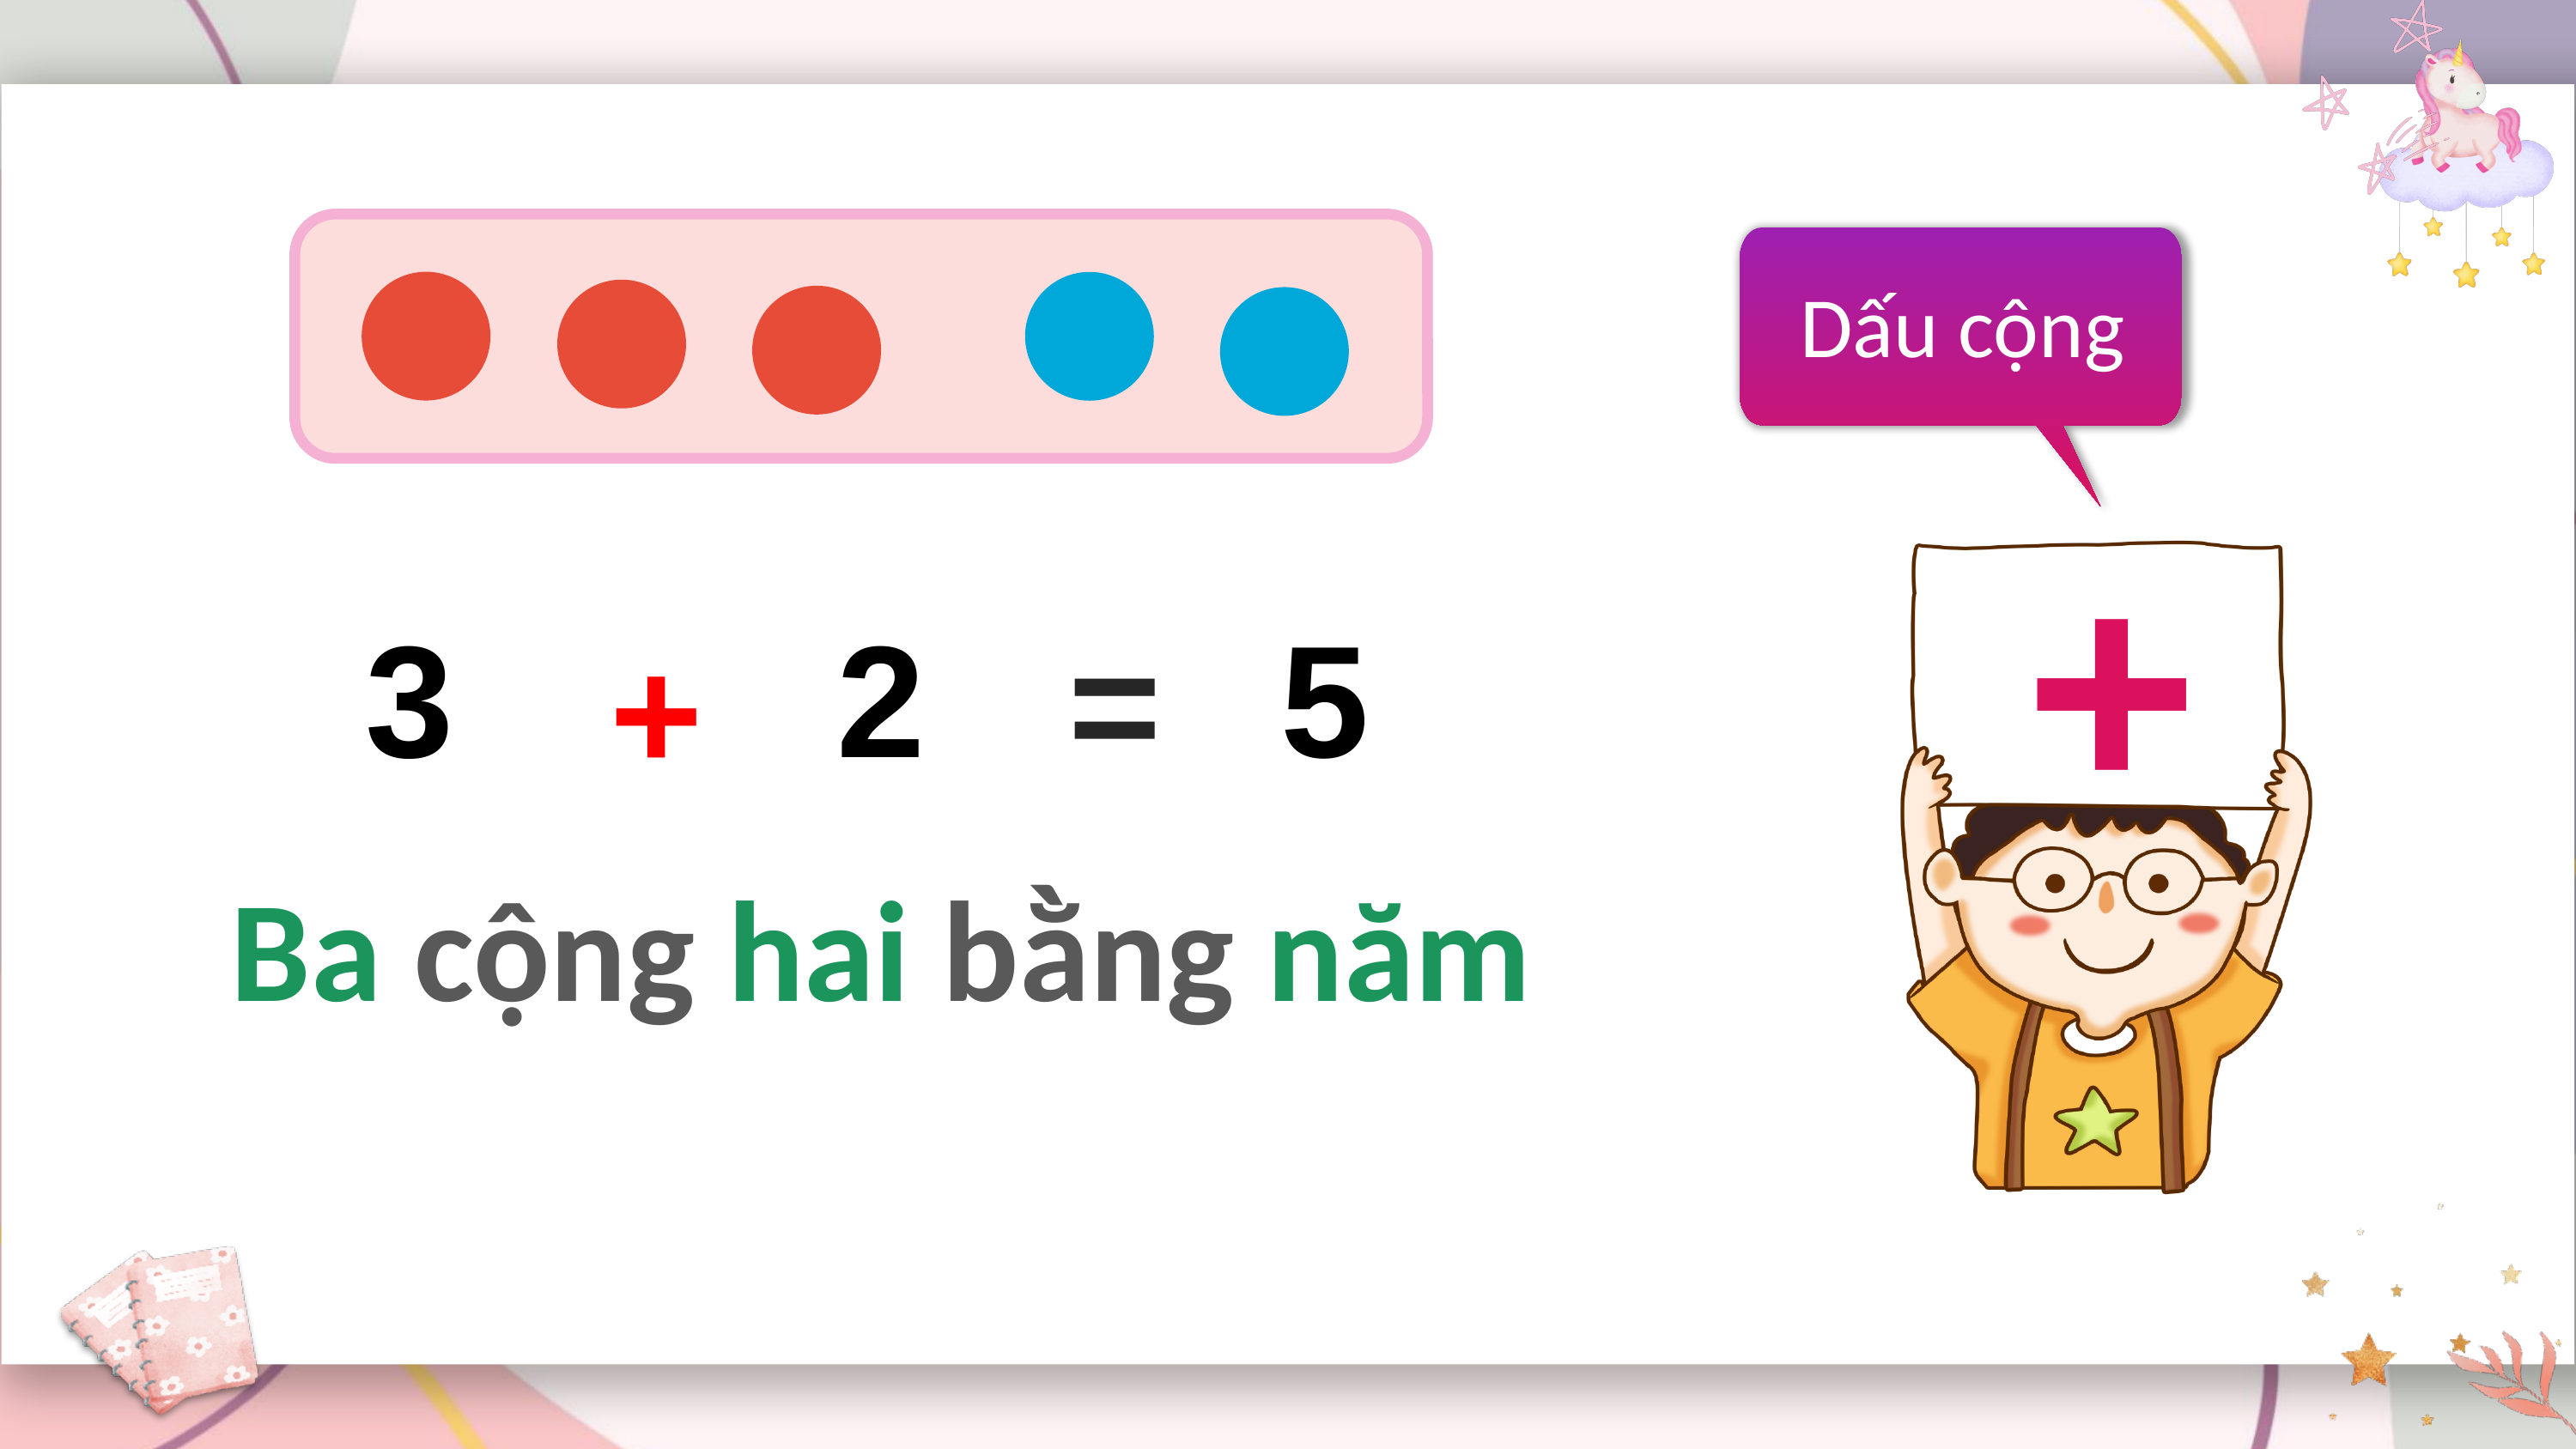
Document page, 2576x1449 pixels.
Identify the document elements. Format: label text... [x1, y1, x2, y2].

text_box [1023, 270, 1156, 403]
text_box [555, 277, 689, 410]
text_box [360, 270, 493, 403]
picture [0, 0, 2576, 1449]
text_box [750, 283, 884, 416]
text_box 3 [352, 591, 468, 796]
text_box [293, 212, 1430, 461]
text_box 5 [1267, 591, 1383, 796]
text_box + [597, 604, 717, 809]
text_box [1668, 488, 2454, 1216]
text_box Ba cộng hai bằng năm [108, 852, 1655, 1037]
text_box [1739, 227, 2185, 507]
text_box = [1055, 596, 1176, 800]
text_box 2 [823, 591, 939, 796]
text_box [1218, 285, 1351, 418]
